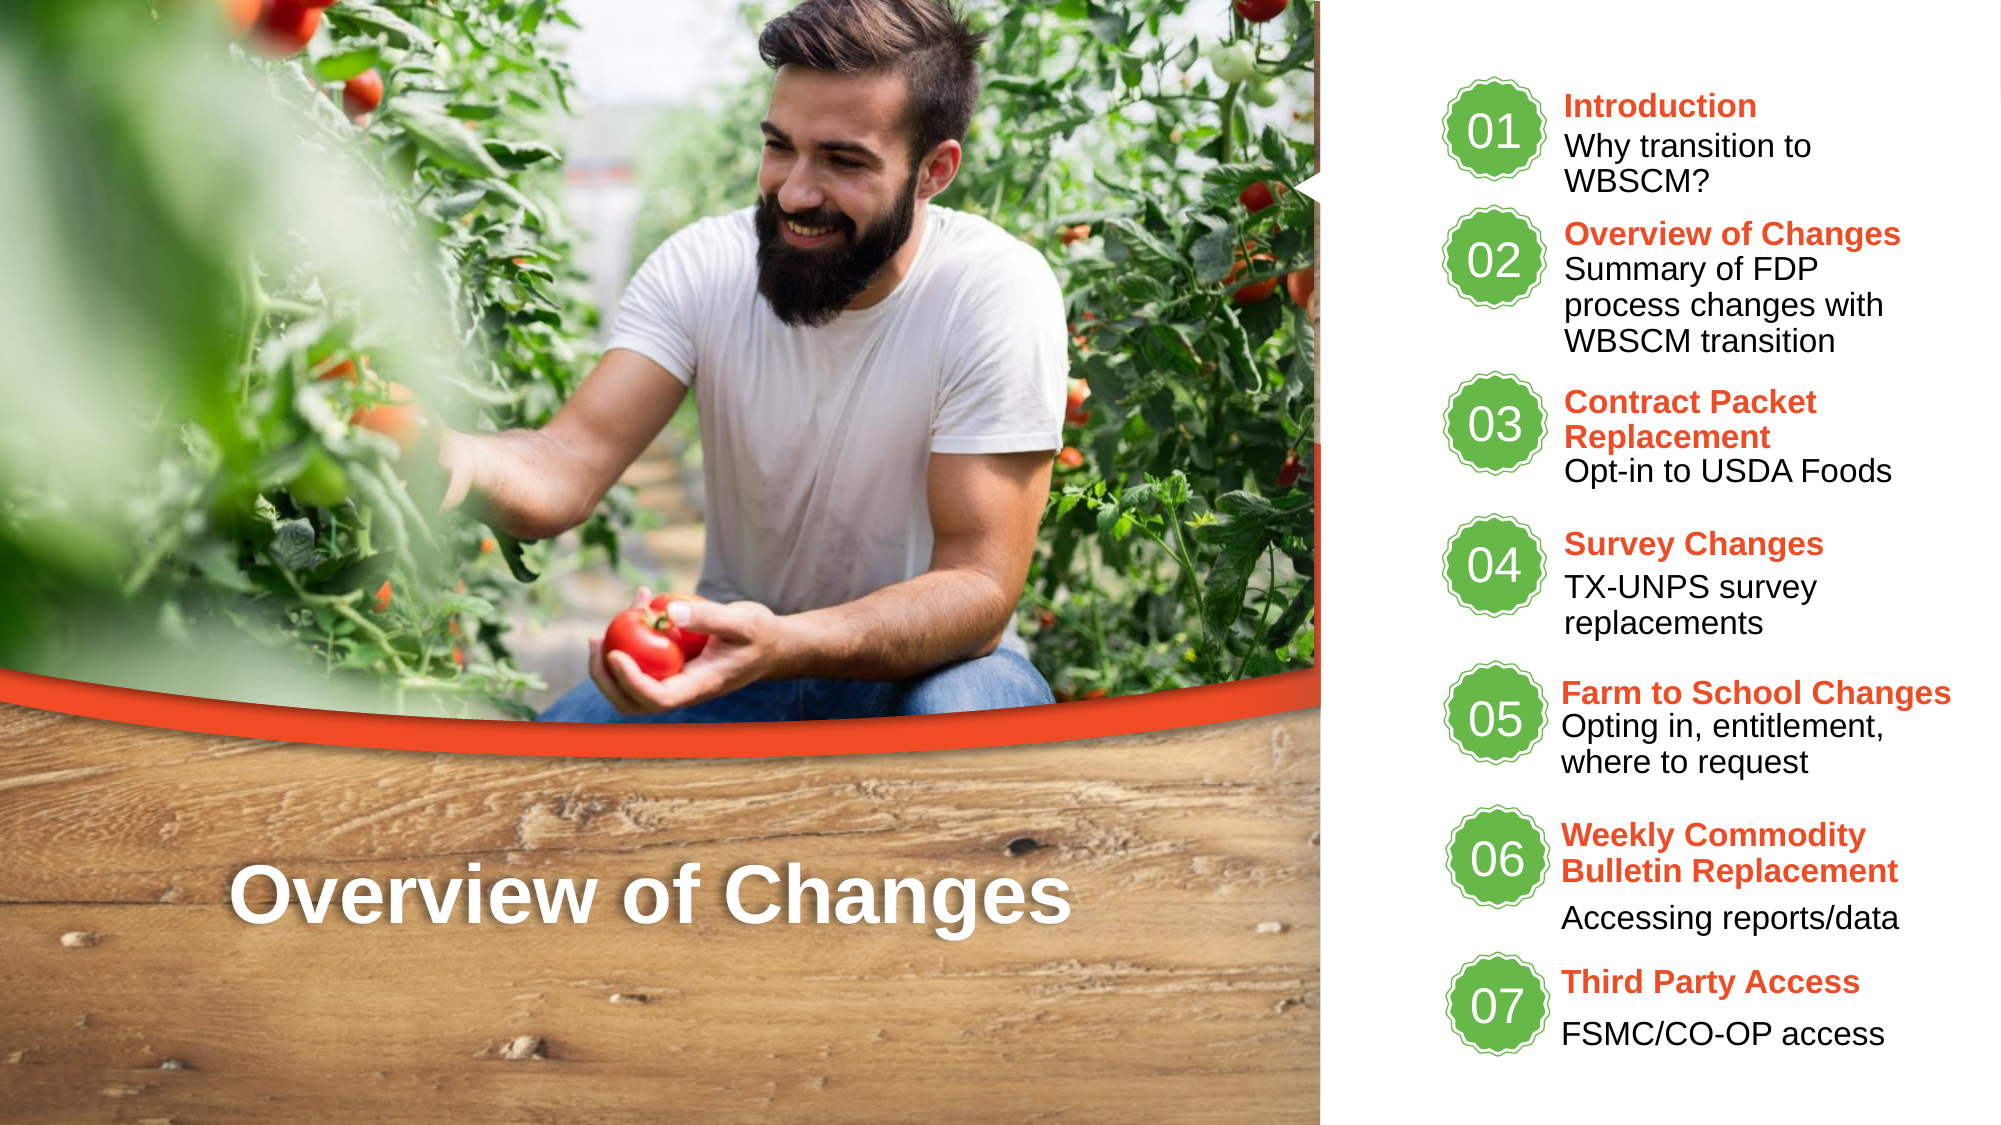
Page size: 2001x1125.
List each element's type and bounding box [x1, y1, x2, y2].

picture [0, 0, 1293, 1125]
text_box [1441, 512, 1547, 619]
text_box [1445, 804, 1551, 910]
text_box [1293, 0, 2000, 1125]
text_box [1442, 370, 1549, 476]
text_box [1441, 76, 1547, 182]
text_box [1443, 660, 1549, 766]
text_box [1445, 951, 1551, 1057]
text_box [1441, 204, 1547, 310]
